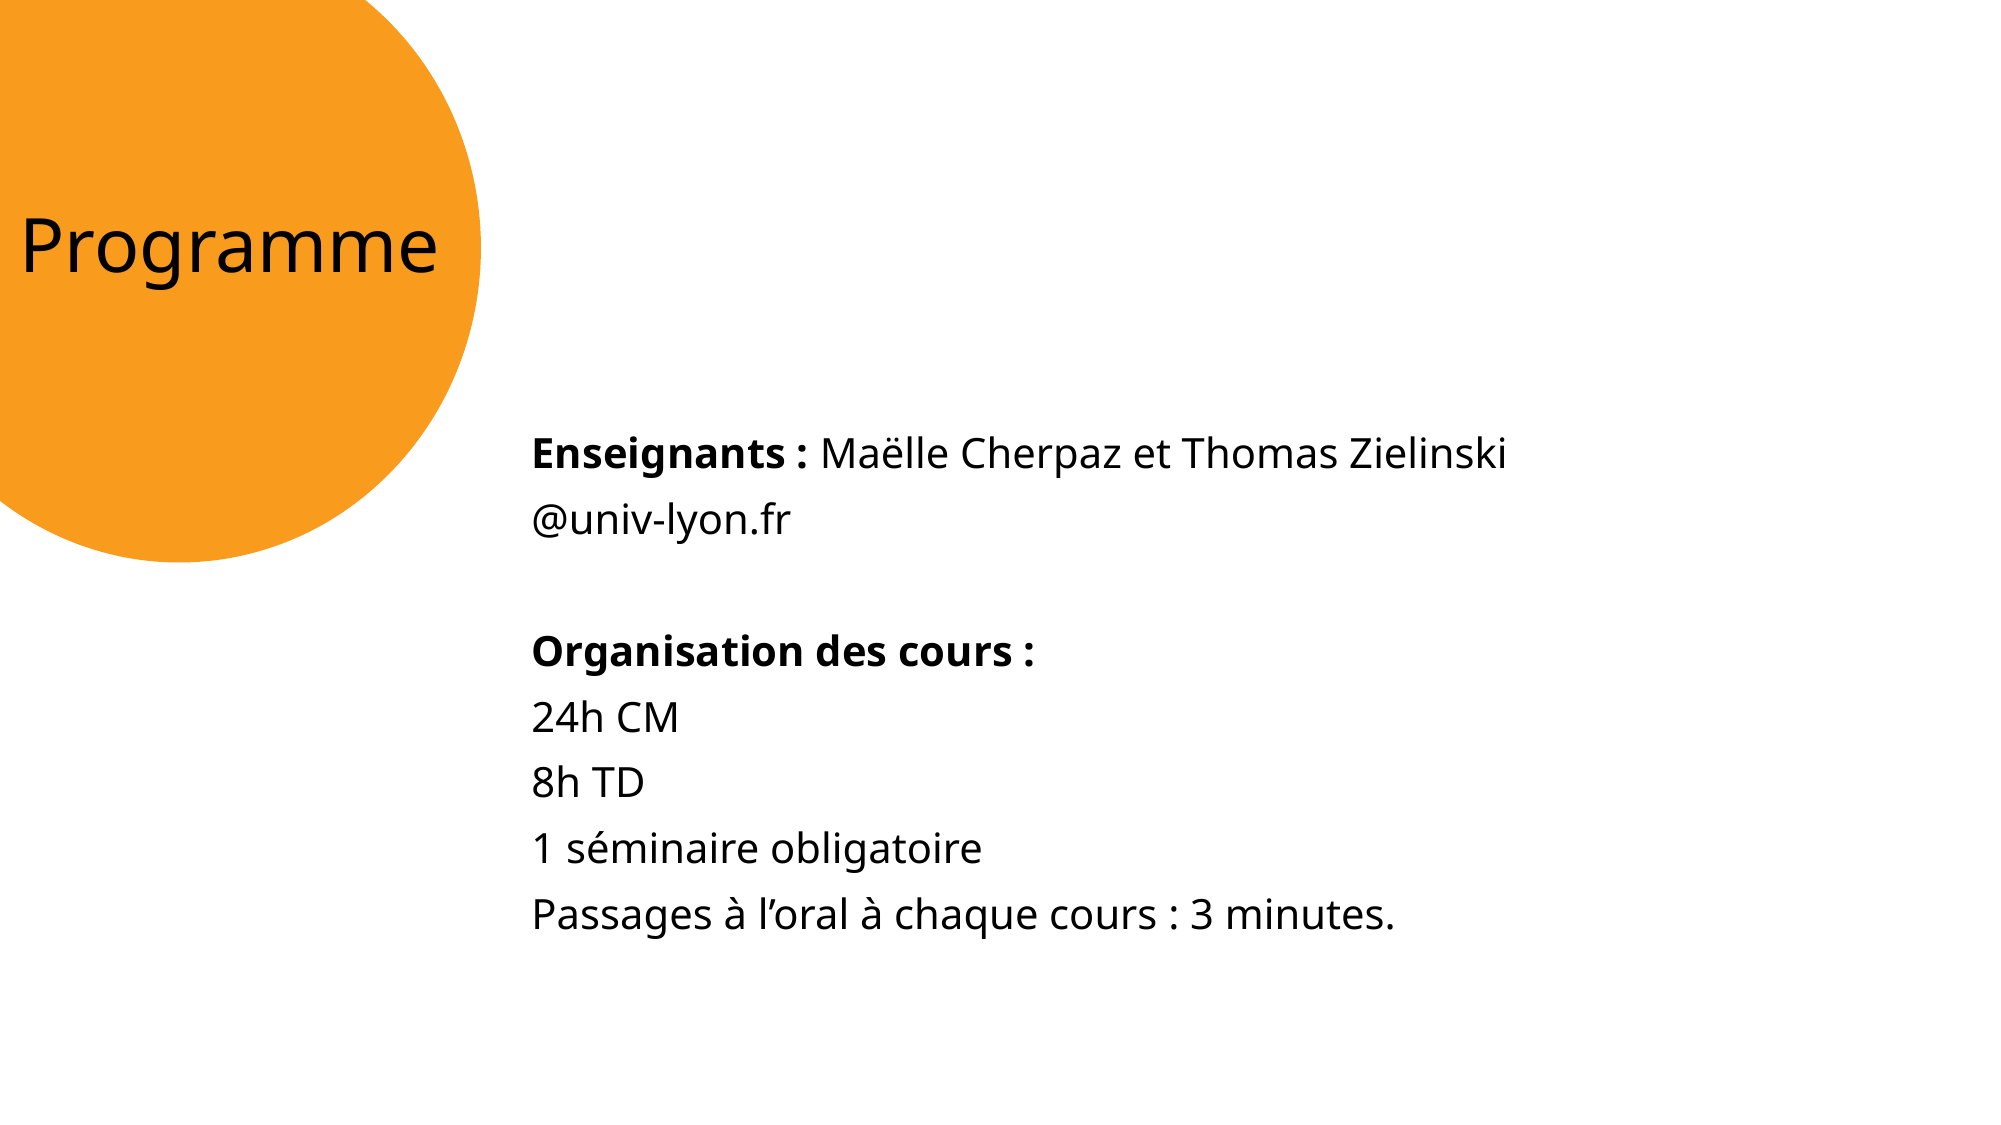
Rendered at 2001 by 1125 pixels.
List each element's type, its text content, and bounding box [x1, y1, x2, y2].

list Enseignants : Maëlle Cherpaz et Thomas Zielinski @univ-lyon.fr Organisation des cours : 24h CM 8h TD 1 séminaire obligatoire Passages à l’oral à chaque cours : 3 minutes. [516, 425, 1692, 970]
title Programme [4, 139, 482, 357]
text_box [0, 0, 464, 565]
